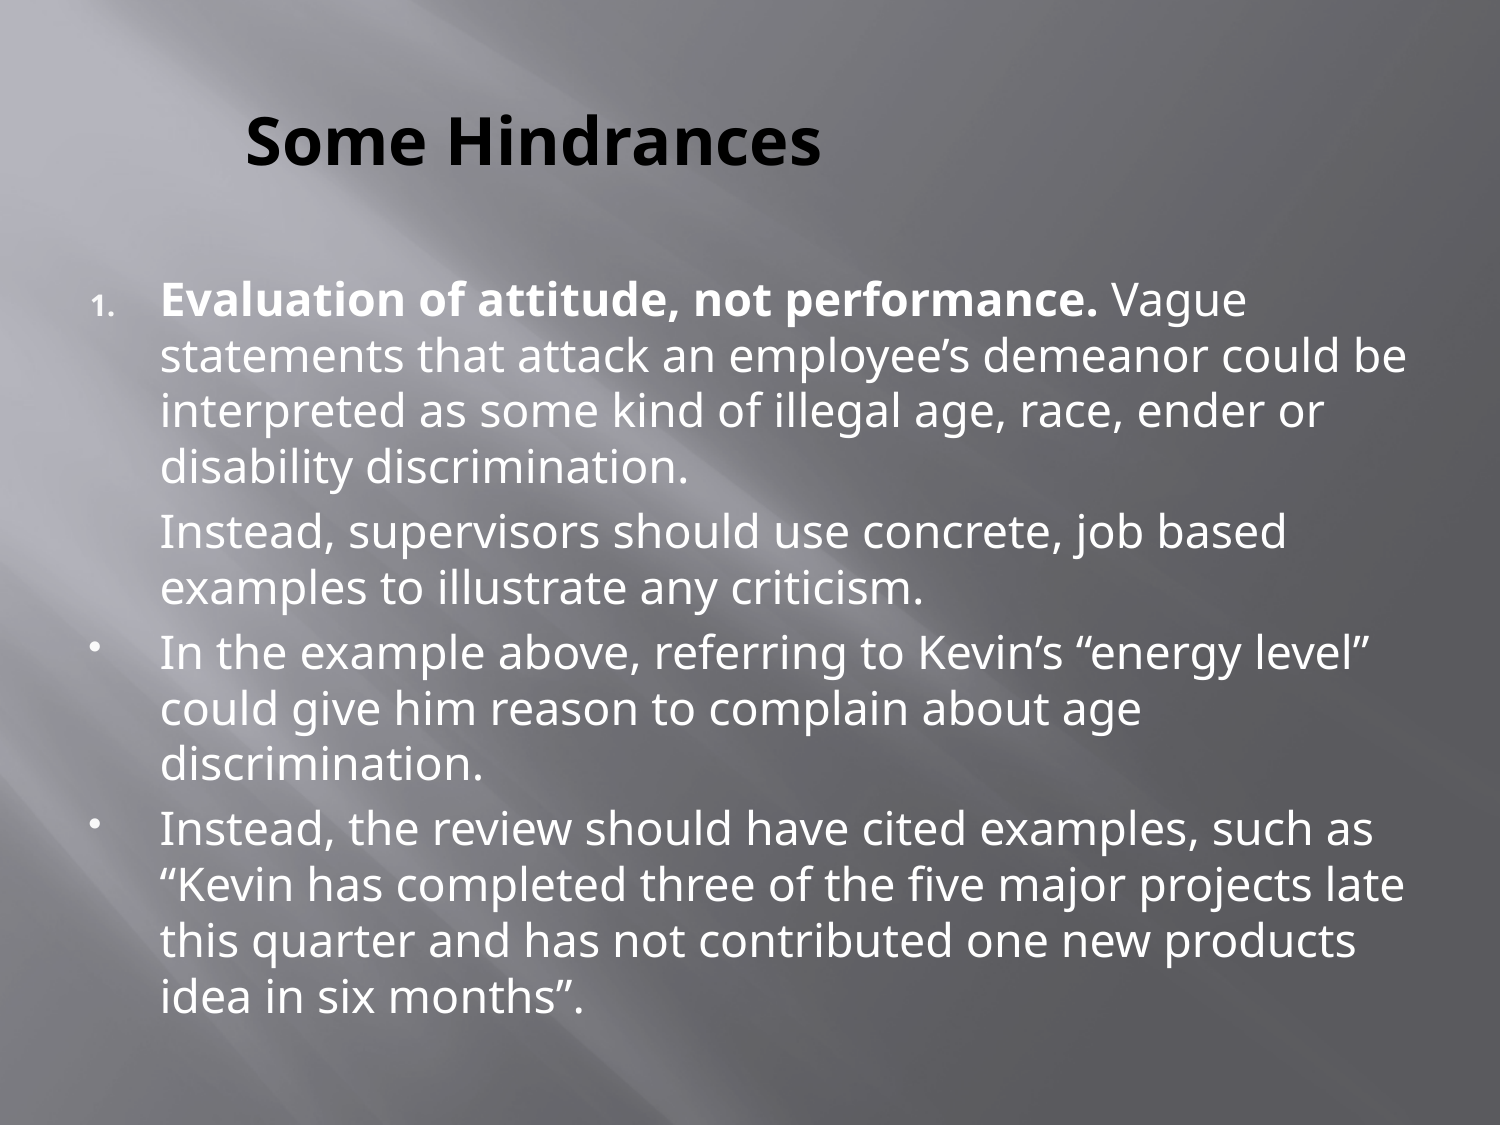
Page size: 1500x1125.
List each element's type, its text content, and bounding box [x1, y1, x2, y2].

list Evaluation of attitude, not performance. Vague statements that attack an employee’s demeanor could be interpreted as some kind of illegal age, race, ender or disability discrimination. Instead, supervisors should use concrete, job based examples to illustrate any criticism. In the example above, referring to Kevin’s “energy level” could give him reason to complain about age discrimination. Instead, the review should have cited examples, such as “Kevin has completed three of the five major projects late this quarter and has not contributed one new products idea in six months”. [75, 262, 1425, 1035]
title Some Hindrances [75, 45, 1425, 233]
